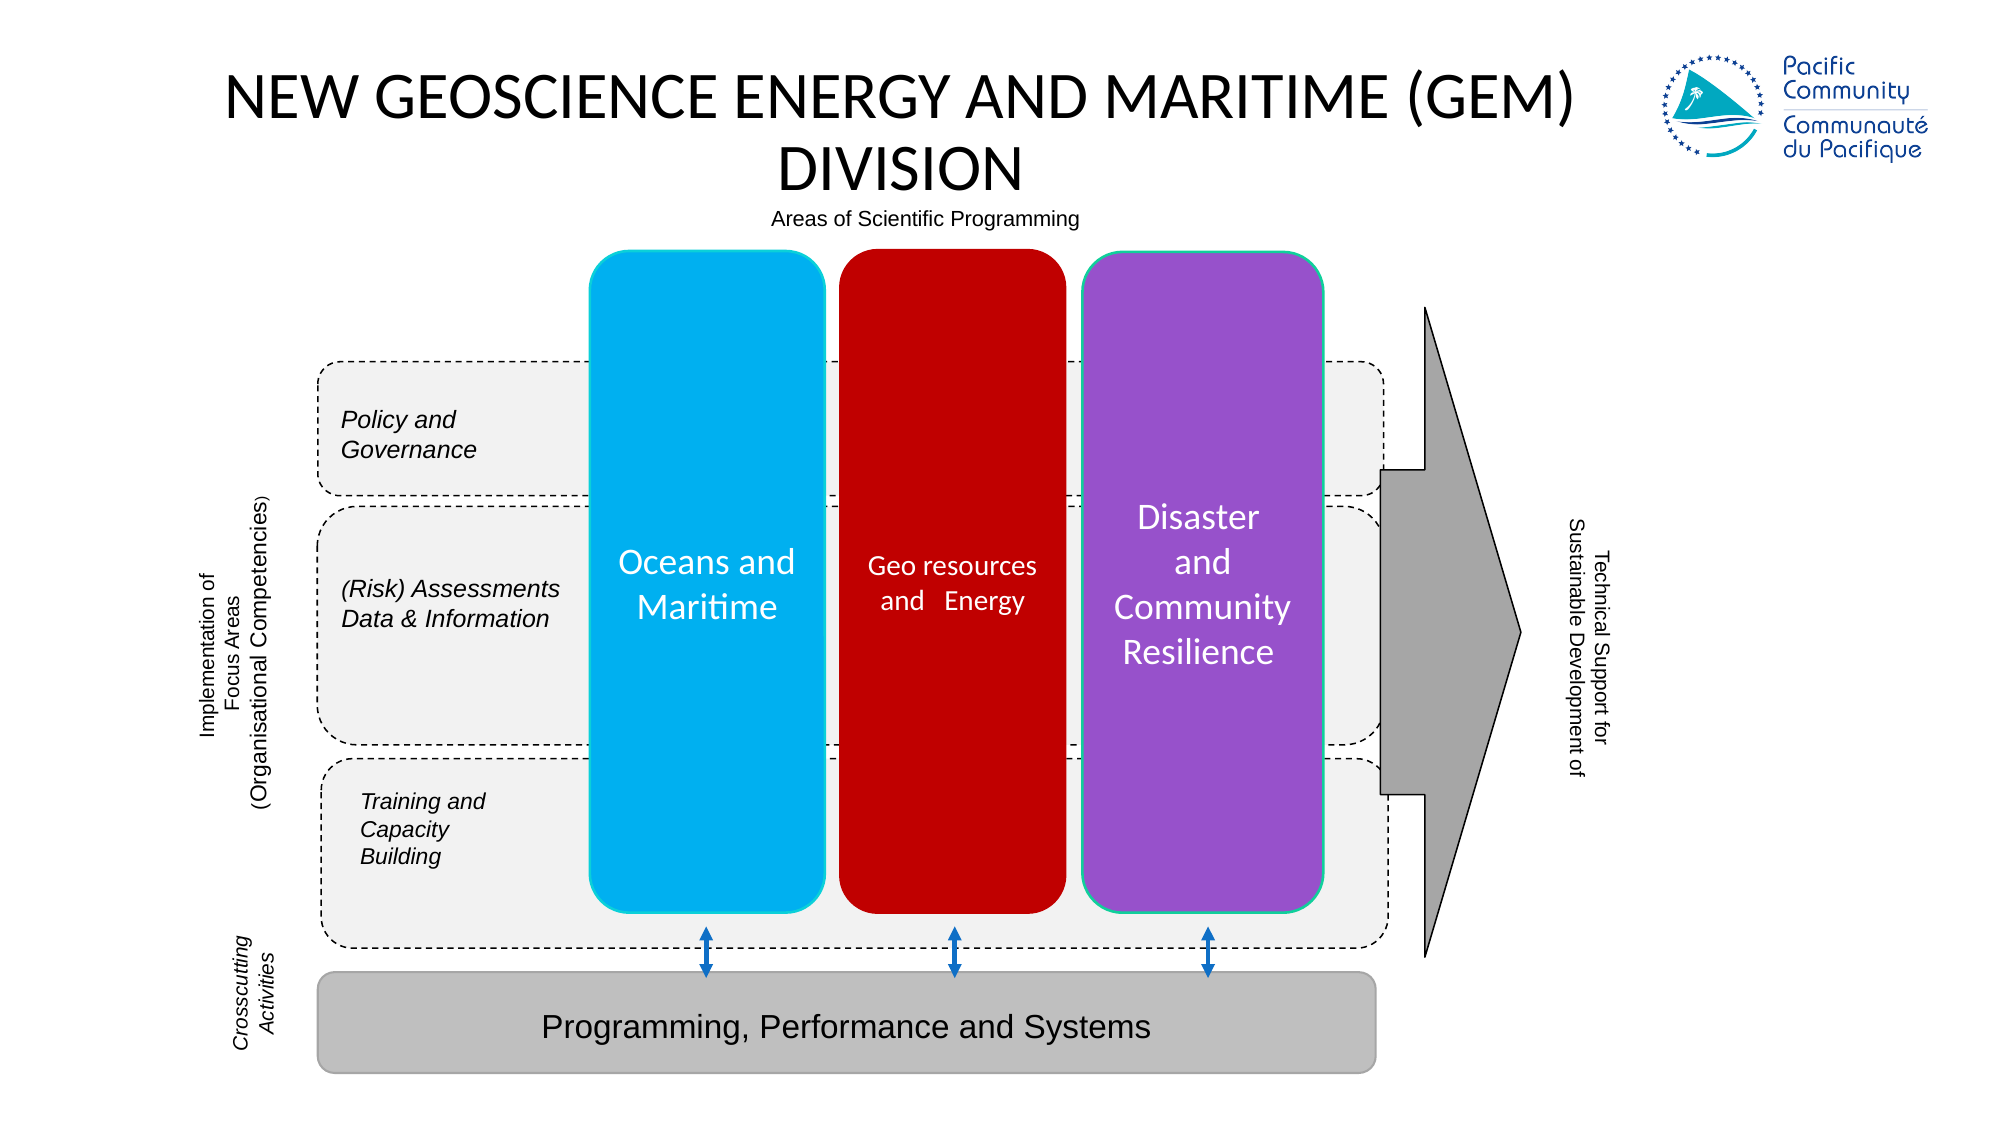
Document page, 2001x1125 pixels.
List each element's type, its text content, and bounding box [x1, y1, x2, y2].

picture [1689, 54, 1928, 163]
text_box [185, 196, 1624, 1081]
title NEW Geoscience Energy and Maritime (GEM) Division [113, 53, 1689, 226]
